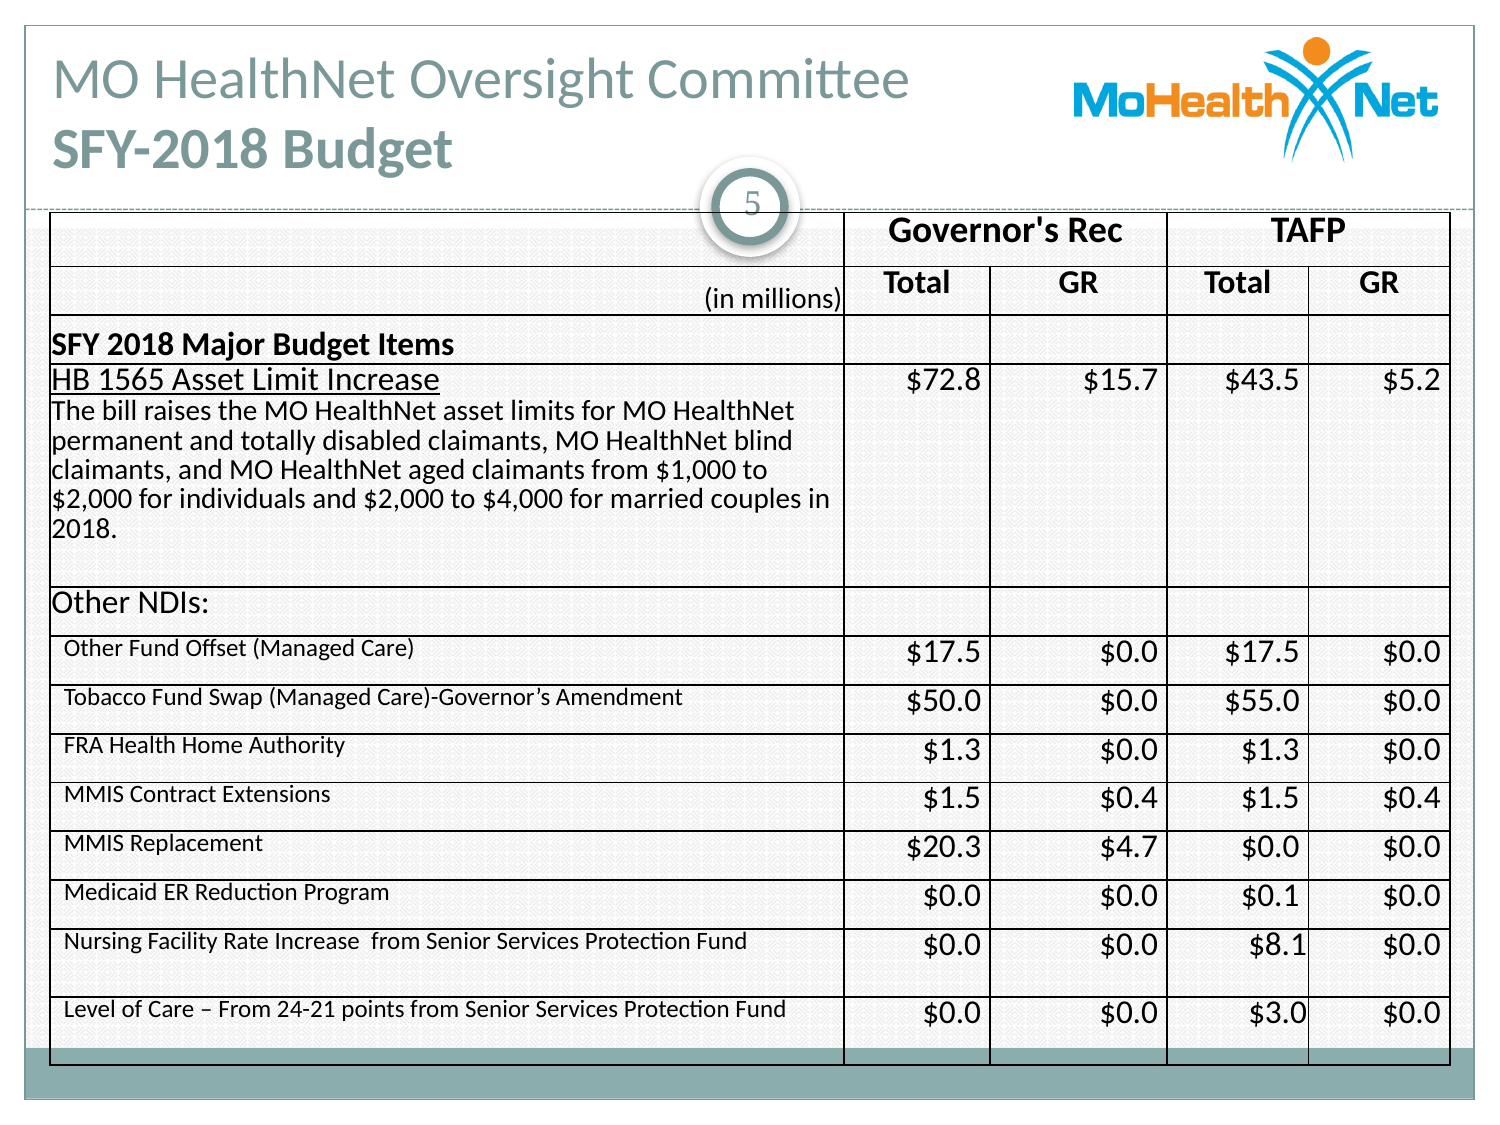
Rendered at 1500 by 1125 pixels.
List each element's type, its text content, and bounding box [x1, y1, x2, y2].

table_cell GR [1309, 267, 1449, 314]
table_cell $0.0 [991, 735, 1166, 782]
table_cell $0.0 [845, 881, 989, 928]
picture [1428, 99, 1438, 110]
table_cell $0.0 [991, 881, 1166, 928]
table_cell $0.4 [1309, 783, 1449, 830]
table_cell $0.0 [991, 998, 1166, 1064]
table_cell HB 1565 Asset Limit Increase The bill raises the MO HealthNet asset limits for MO HealthNet permanent and totally disabled claimants, MO HealthNet blind claimants, and MO HealthNet aged claimants from $1,000 to $2,000 for individuals and $2,000 to $4,000 for married couples in 2018. [51, 365, 843, 586]
table_cell Level of Care – From 24-21 points from Senior Services Protection Fund [51, 998, 843, 1064]
table_cell [1309, 316, 1449, 363]
table_cell $20.3 [845, 832, 989, 879]
table_cell [1168, 588, 1308, 635]
table_cell [845, 316, 989, 363]
table_cell Tobacco Fund Swap (Managed Care)-Governor’s Amendment [51, 686, 843, 733]
table_cell $8.1 [1168, 930, 1308, 996]
table_cell $0.0 [1168, 832, 1308, 879]
picture [1074, 37, 1438, 163]
table_cell [991, 588, 1166, 635]
table_cell Other NDIs: [51, 588, 843, 635]
table_cell $0.1 [1168, 881, 1308, 928]
table_cell $0.0 [1309, 686, 1449, 733]
table_cell $43.5 [1168, 365, 1308, 586]
table_cell $0.0 [1309, 735, 1449, 782]
table_cell $1.3 [1168, 735, 1308, 782]
table_cell SFY 2018 Major Budget Items [51, 316, 843, 363]
table_cell $1.5 [845, 783, 989, 830]
table_cell $0.4 [991, 783, 1166, 830]
table_cell $0.0 [1309, 998, 1449, 1064]
picture [1126, 99, 1137, 109]
table_cell $0.0 [1309, 930, 1449, 996]
table_cell Total [845, 267, 989, 314]
table_cell $0.0 [845, 998, 989, 1064]
table_cell $0.0 [1309, 881, 1449, 928]
table_cell $0.0 [845, 930, 989, 996]
table_cell Medicaid ER Reduction Program [51, 881, 843, 928]
table_cell $15.7 [991, 365, 1166, 586]
table_cell $4.7 [991, 832, 1166, 879]
table_cell [845, 588, 989, 635]
table_cell $0.0 [991, 637, 1166, 684]
table_cell [1168, 316, 1308, 363]
table_cell $0.0 [991, 686, 1166, 733]
table_cell Nursing Facility Rate Increase from Senior Services Protection Fund [51, 930, 843, 996]
table_cell $3.0 [1168, 998, 1308, 1064]
table_cell $50.0 [845, 686, 989, 733]
table_cell GR [991, 267, 1166, 314]
table_cell FRA Health Home Authority [51, 735, 843, 782]
table_cell (in millions) [51, 267, 843, 314]
table_cell $1.5 [1168, 783, 1308, 830]
table_cell $0.0 [1309, 832, 1449, 879]
table_header [51, 213, 843, 266]
title MO HealthNet Oversight Committee SFY-2018 Budget [37, 37, 1075, 188]
table_cell Other Fund Offset (Managed Care) [51, 637, 843, 684]
table_cell $72.8 [845, 365, 989, 586]
table_header TAFP [1168, 213, 1449, 266]
table_header Governor's Rec [845, 213, 1166, 266]
table_cell $17.5 [1168, 637, 1308, 684]
table_cell $1.3 [845, 735, 989, 782]
table_cell $0.0 [1309, 637, 1449, 684]
table_cell Total [1168, 267, 1308, 314]
slide_number 5 [715, 168, 791, 212]
table_cell $55.0 [1168, 686, 1308, 733]
table_cell MMIS Contract Extensions [51, 783, 843, 830]
table_cell MMIS Replacement [51, 832, 843, 879]
table_cell [1309, 588, 1449, 635]
table_cell $0.0 [991, 930, 1166, 996]
table_cell $17.5 [845, 637, 989, 684]
table_cell [991, 316, 1166, 363]
table_cell $5.2 [1309, 365, 1449, 586]
